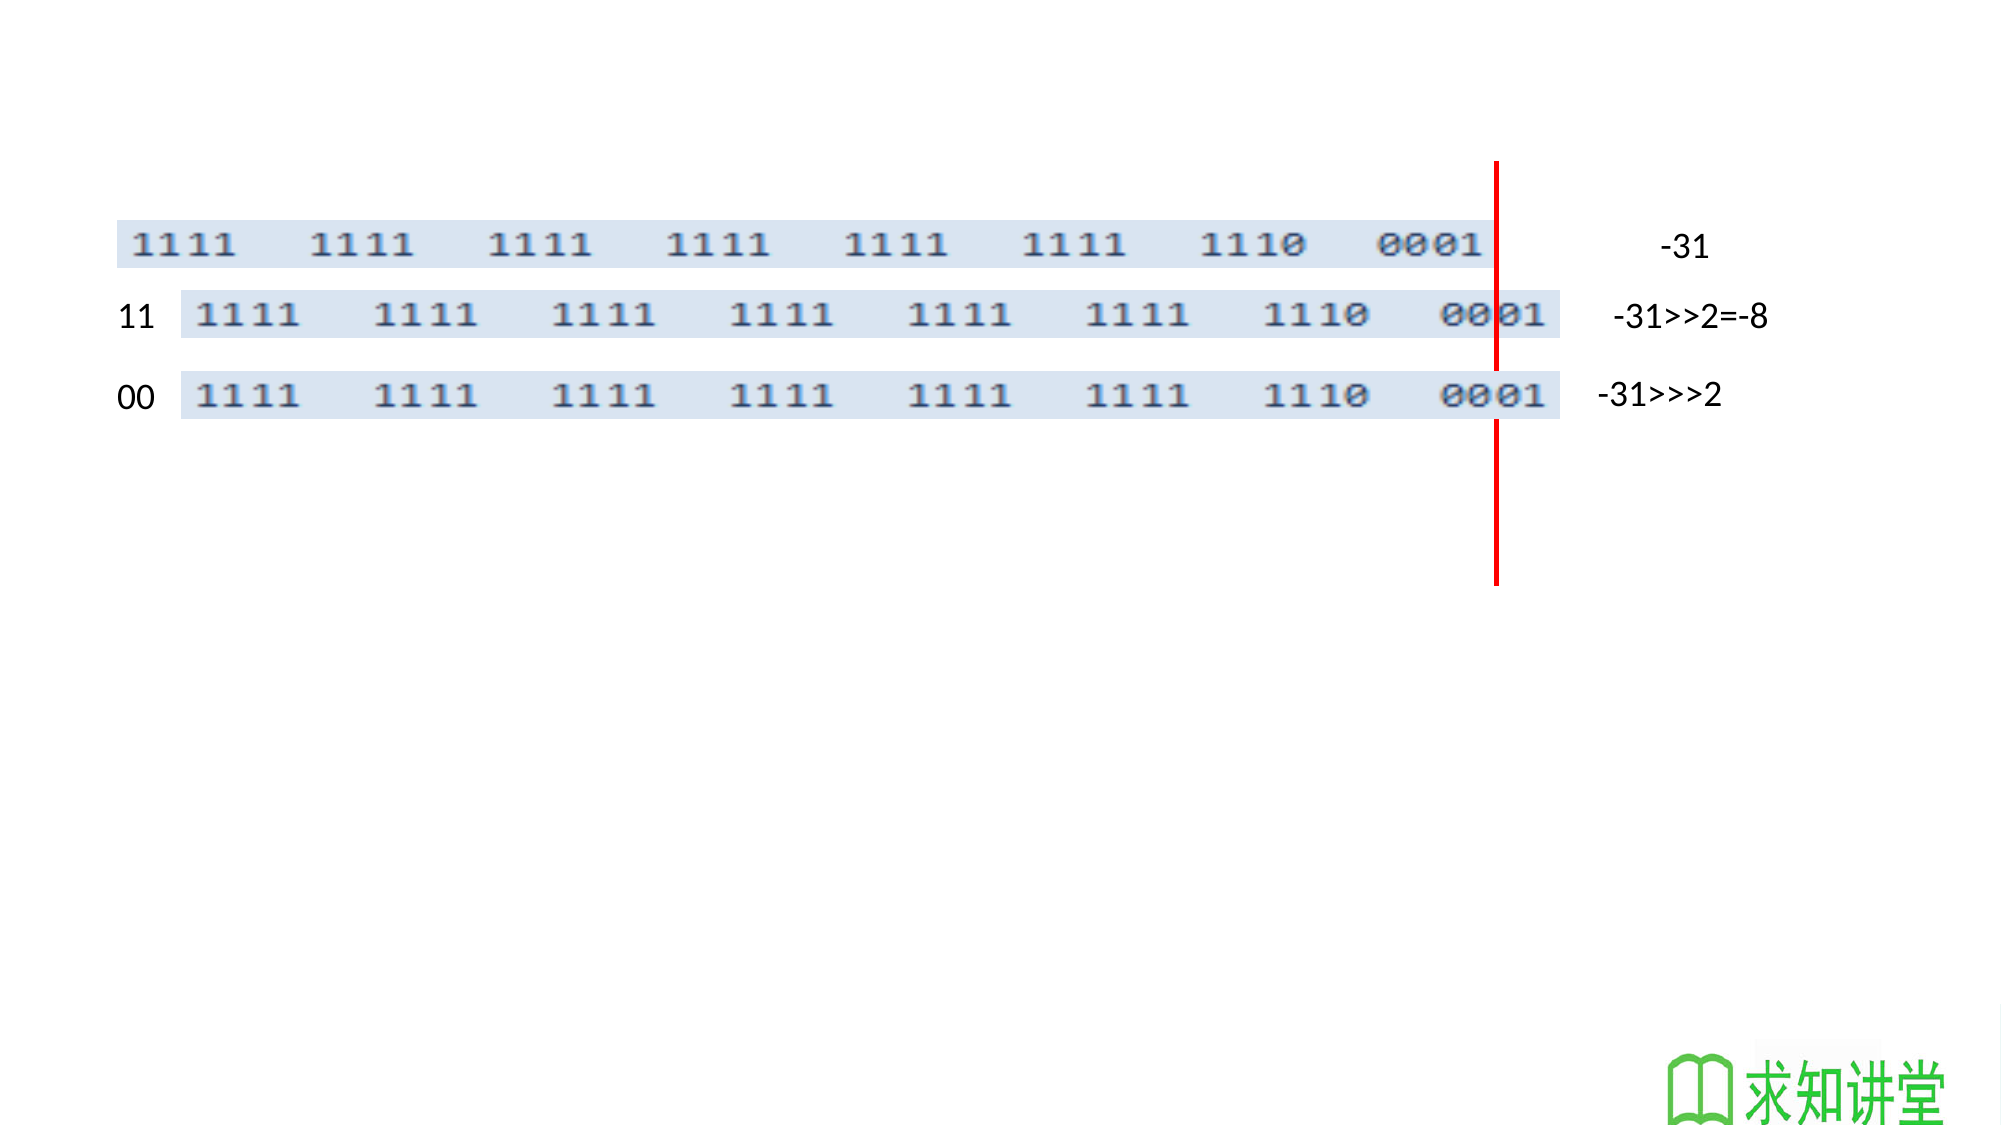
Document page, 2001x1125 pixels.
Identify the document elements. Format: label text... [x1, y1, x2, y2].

text_box 11 [102, 284, 197, 344]
text_box -31>>>2 [1583, 361, 1883, 422]
text_box -31 [1645, 213, 1882, 273]
text_box -31>>2=-8 [1598, 284, 1898, 344]
text_box 00 [102, 364, 197, 425]
picture [0, 0, 2001, 1125]
